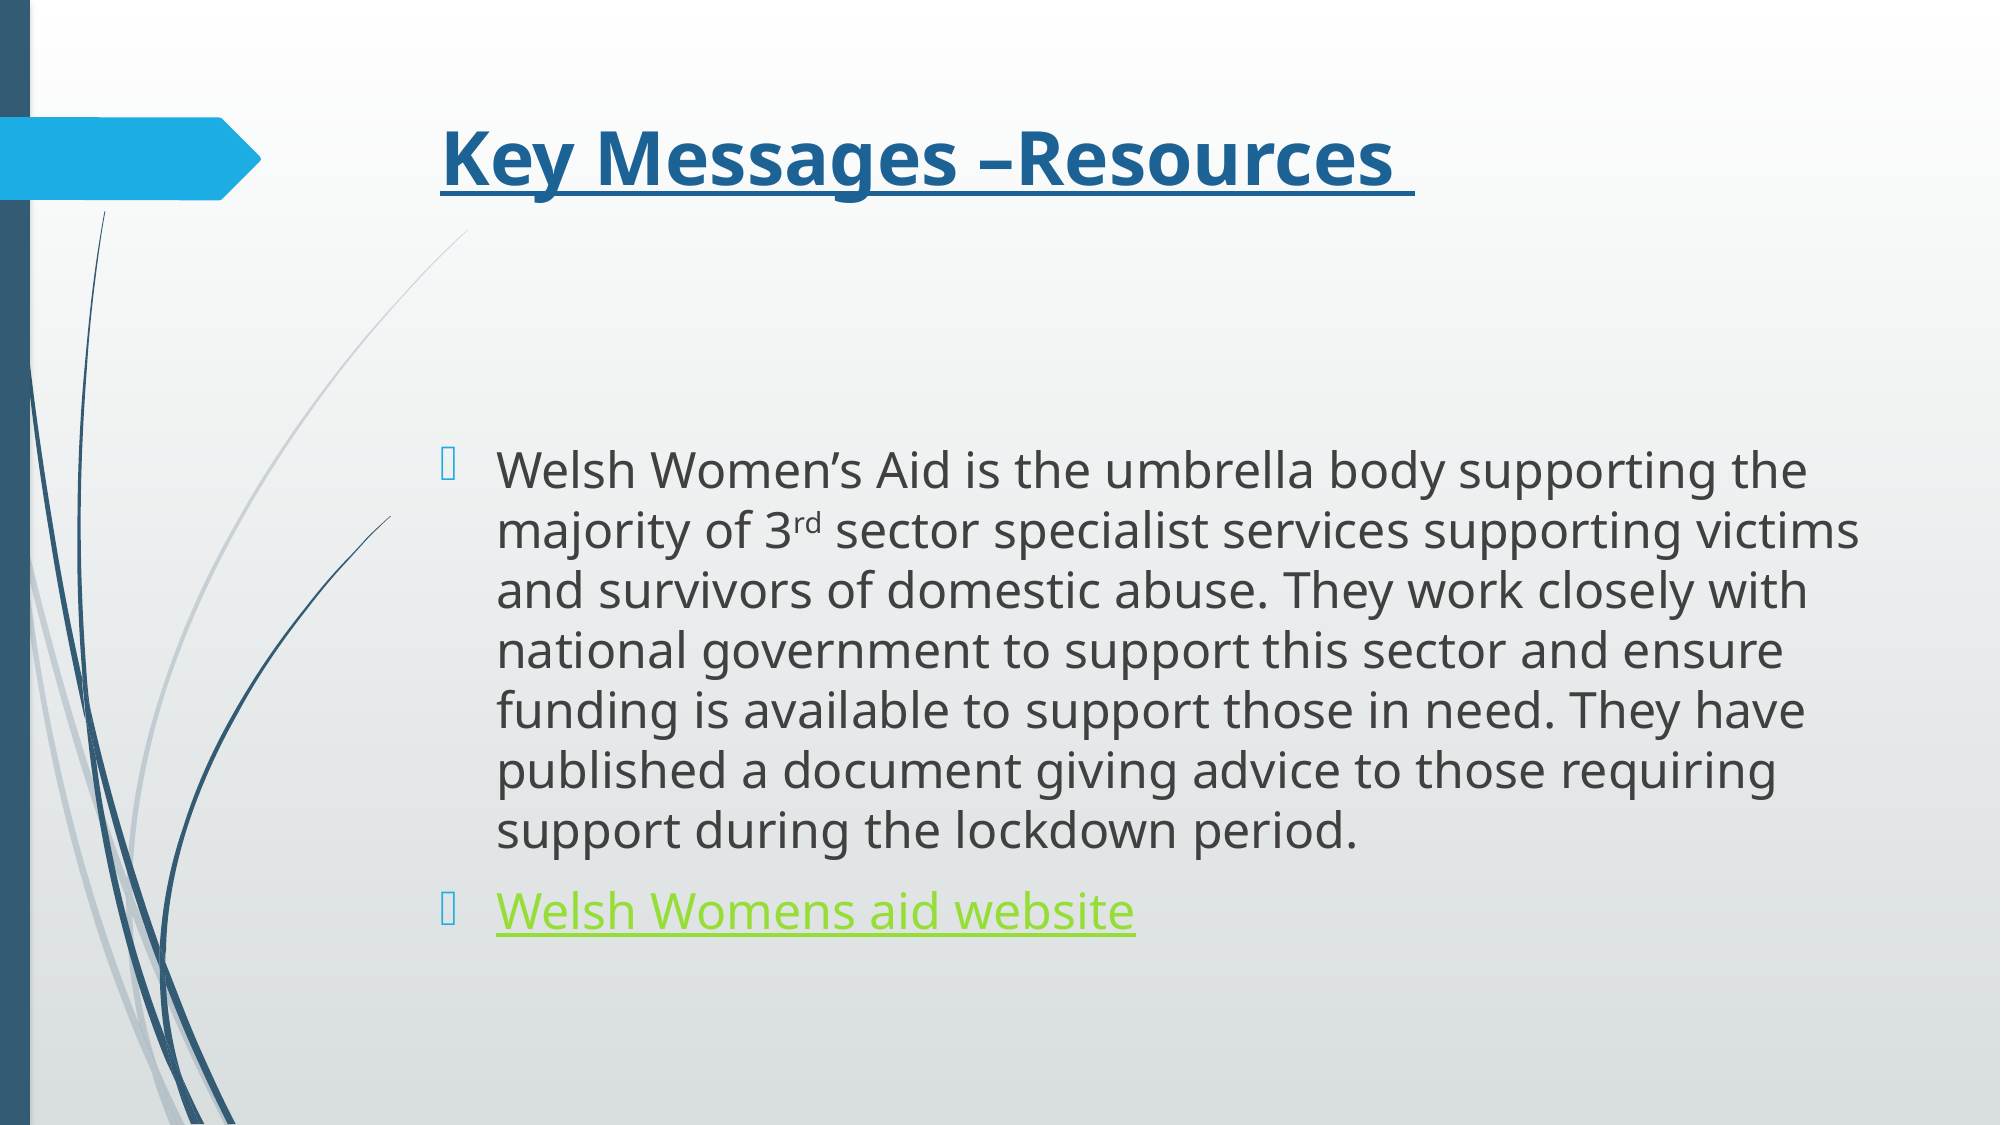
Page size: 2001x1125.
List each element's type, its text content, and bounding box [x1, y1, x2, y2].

list Welsh Women’s Aid is the umbrella body supporting the majority of 3rd sector specialist services supporting victims and survivors of domestic abuse. They work closely with national government to support this sector and ensure funding is available to support those in need. They have published a document giving advice to those requiring support during the lockdown period. Welsh Womens aid website [424, 350, 1888, 970]
title Key Messages –Resources [425, 102, 1888, 313]
